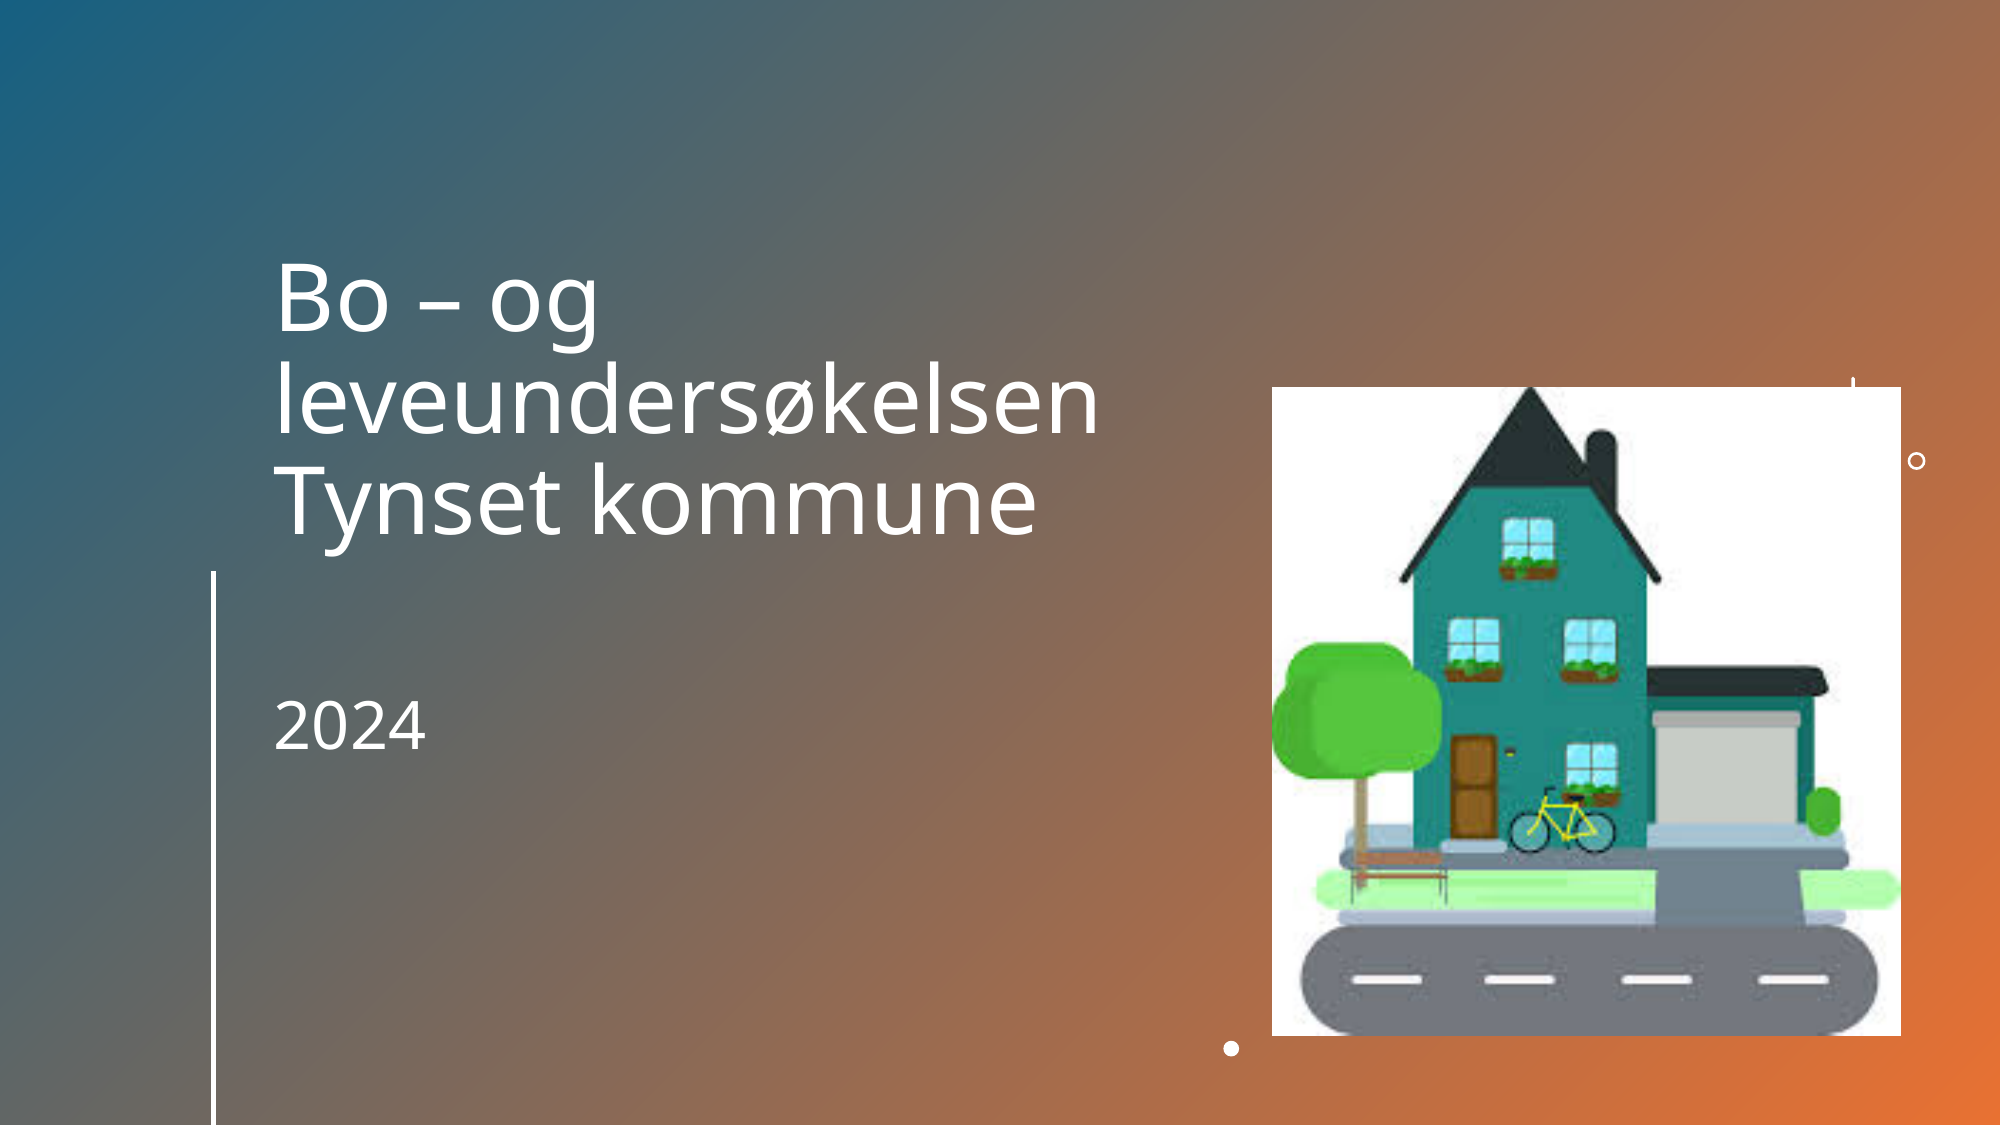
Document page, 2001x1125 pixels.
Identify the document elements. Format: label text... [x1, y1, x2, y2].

text_box [1851, 376, 1855, 387]
text_box [0, 0, 2000, 1125]
text_box [1907, 452, 1926, 470]
text_box [1223, 1040, 1240, 1057]
picture [1272, 387, 1902, 1037]
subtitle 2024 [258, 613, 1000, 810]
title Bo – og leveundersøkelsen Tynset kommune [258, 96, 1130, 563]
